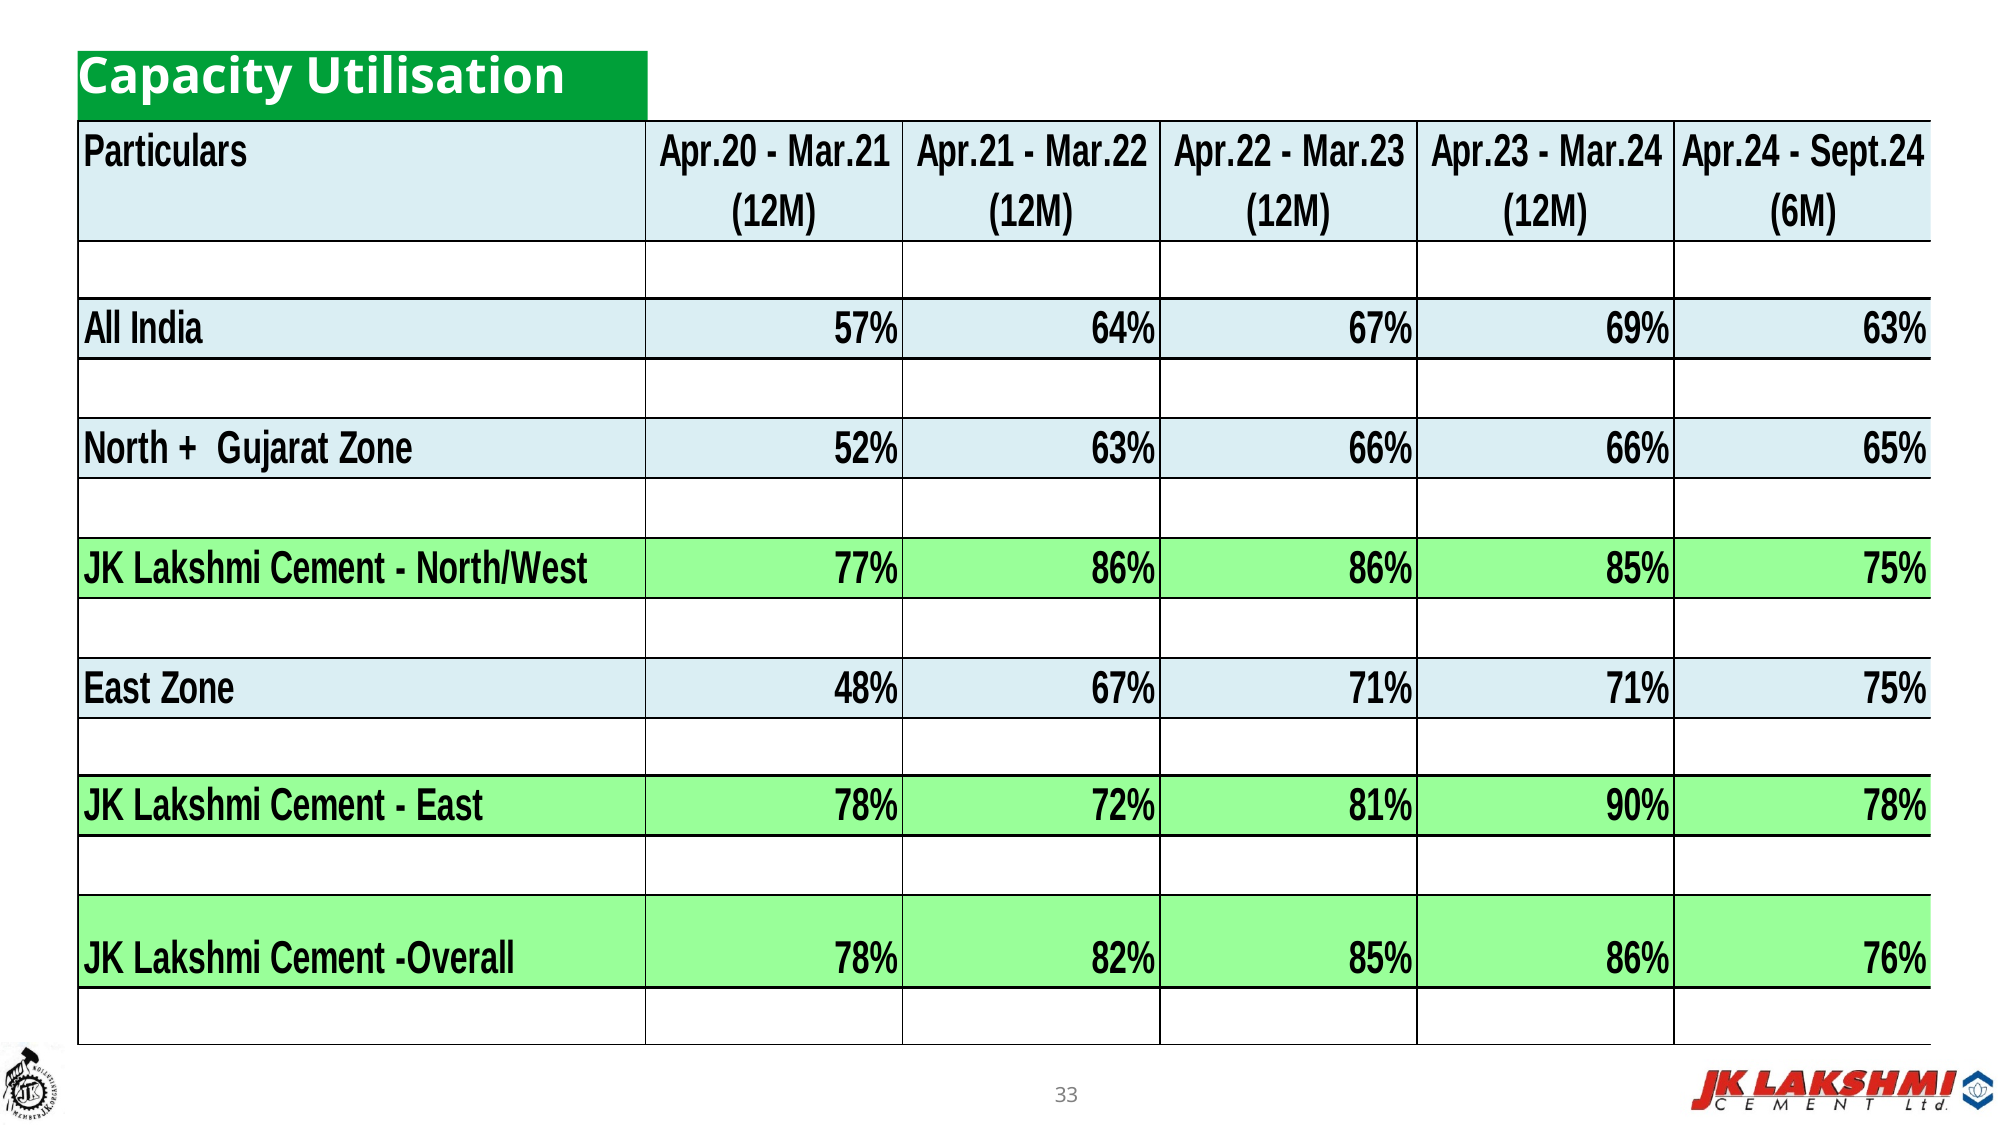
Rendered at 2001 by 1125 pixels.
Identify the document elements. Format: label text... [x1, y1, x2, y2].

picture [77, 119, 1933, 1047]
picture [0, 1042, 65, 1125]
title Capacity Utilisation [77, 50, 648, 119]
picture [1680, 1059, 1998, 1121]
